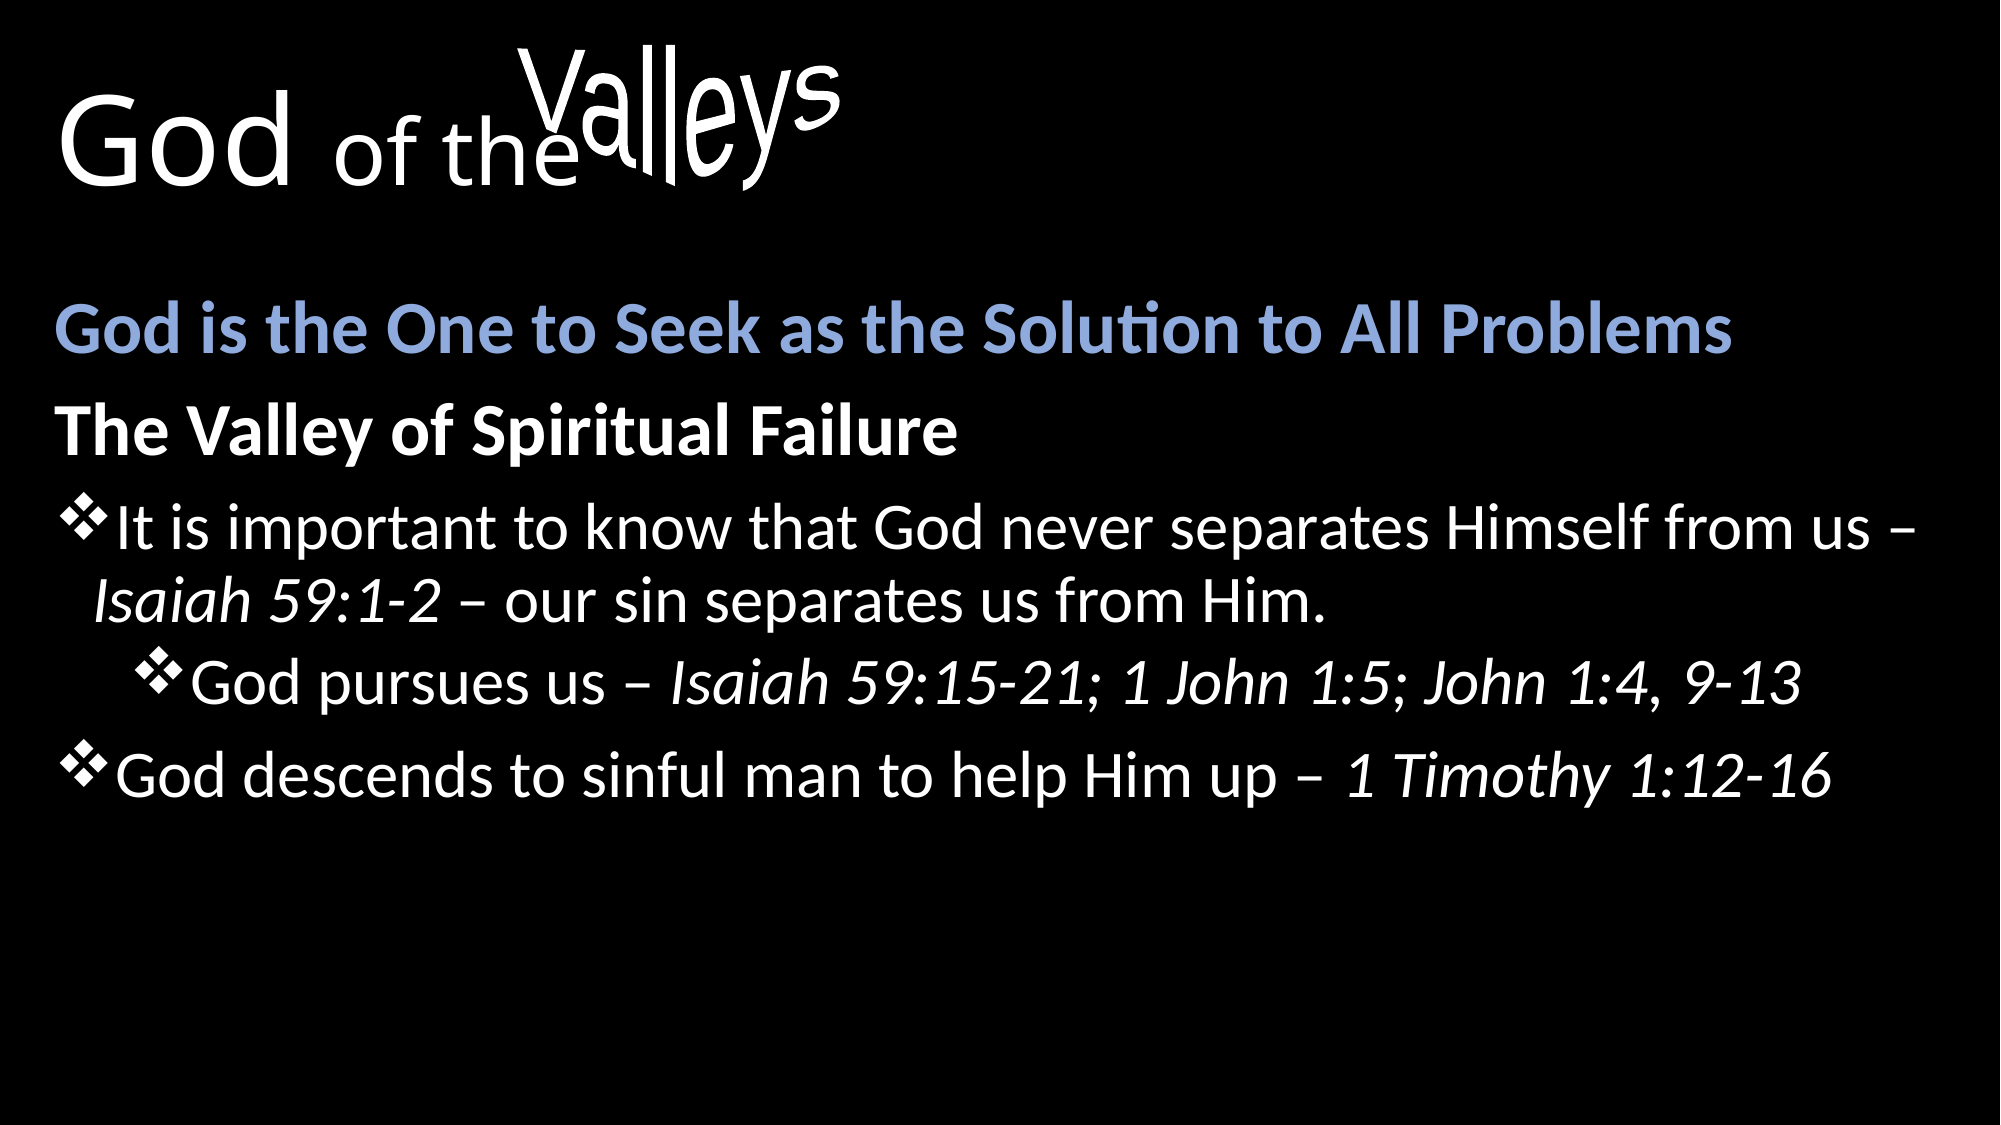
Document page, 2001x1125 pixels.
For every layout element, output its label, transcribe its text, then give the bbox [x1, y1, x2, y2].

list God is the One to Seek as the Solution to All Problems The Valley of Spiritual Failure It is important to know that God never separates Himself from us – Isaiah 59:1-2 – our sin separates us from Him. God pursues us – Isaiah 59:15-21; 1 John 1:5; John 1:4, 9-13 God descends to sinful man to help Him up – 1 Timothy 1:12-16 [39, 281, 1962, 1066]
title God of the [39, 36, 1962, 254]
